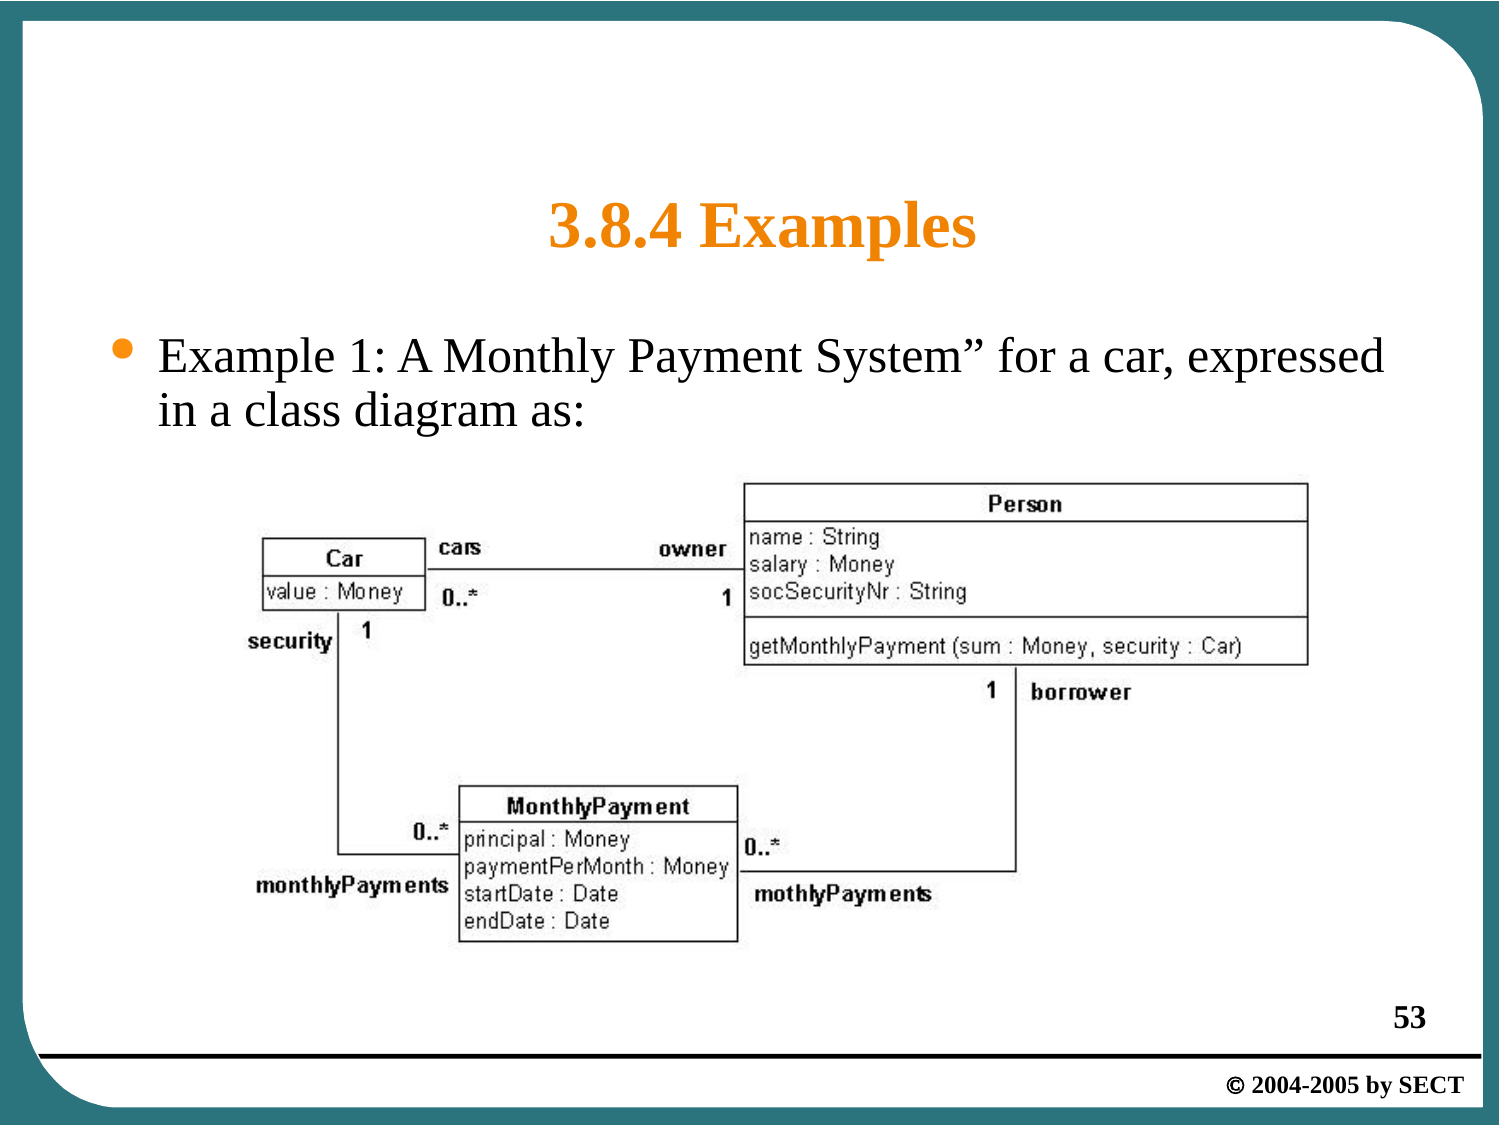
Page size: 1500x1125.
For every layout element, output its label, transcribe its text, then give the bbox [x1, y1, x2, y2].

title 3.8.4 Examples [101, 189, 1425, 269]
picture [230, 473, 1338, 959]
list Example 1: A Monthly Payment System” for a car, expressed in a class diagram as: [96, 321, 1425, 918]
